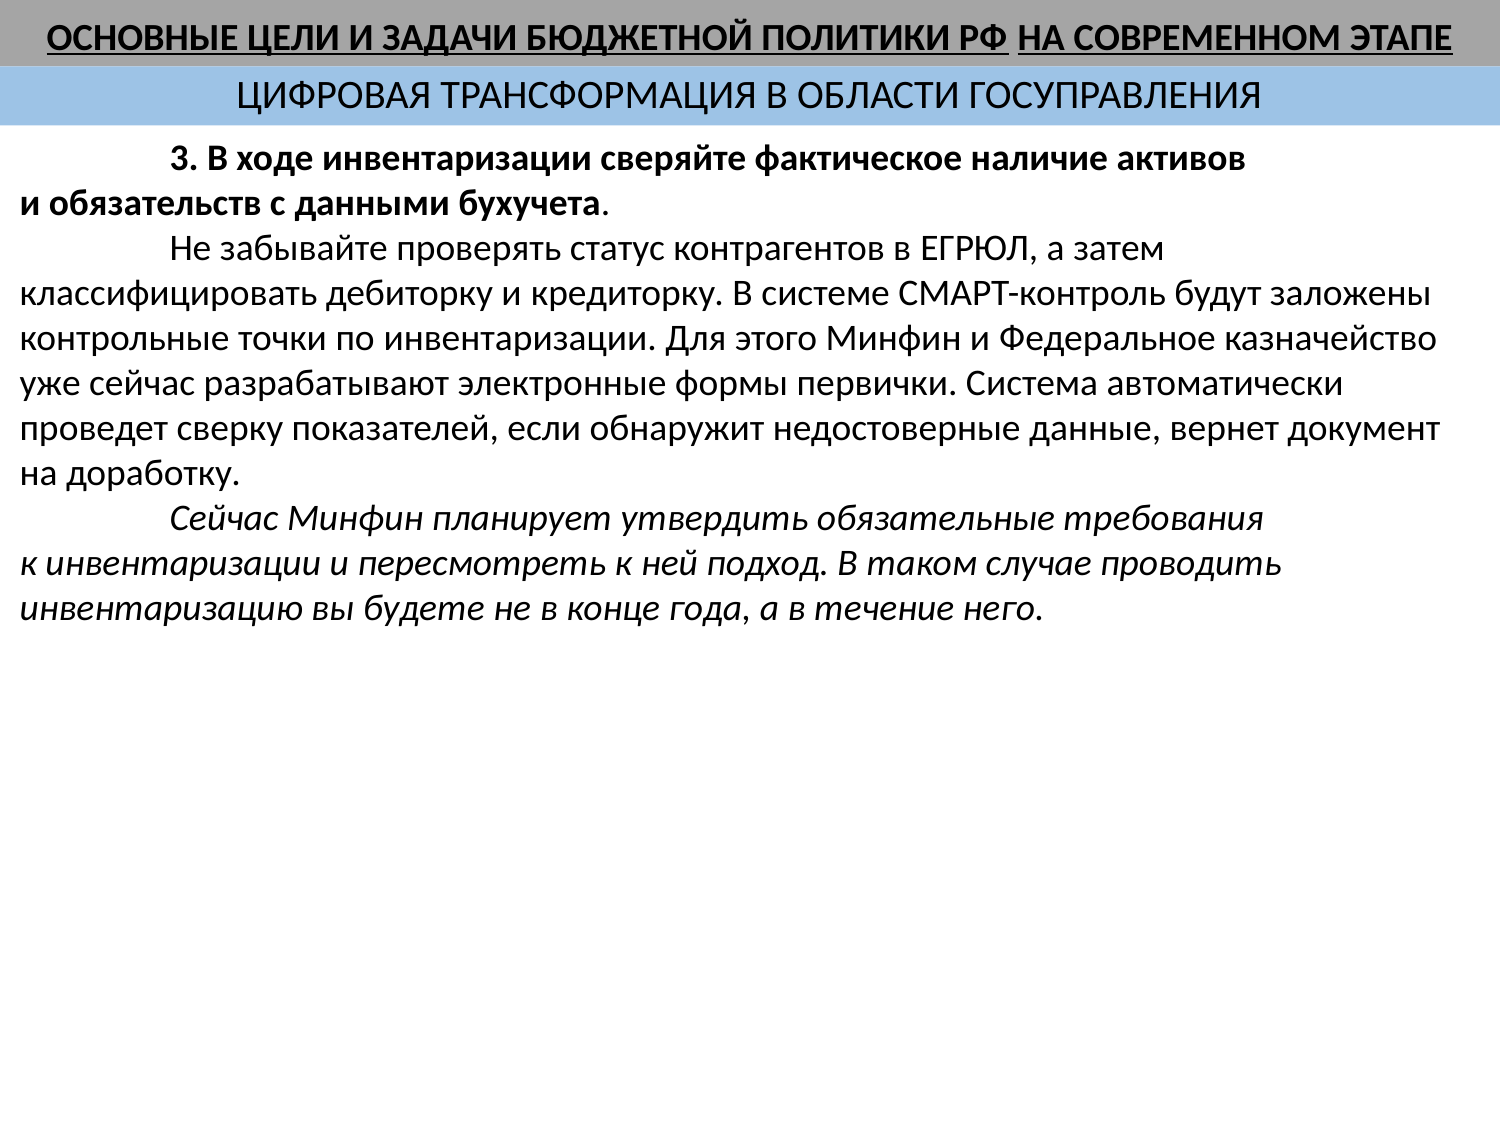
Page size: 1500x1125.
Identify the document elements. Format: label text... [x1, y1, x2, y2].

text_box 3. В ходе инвентаризации сверяйте фактическое наличие активов и обязательств с данными бухучета. Не забывайте проверять статус контрагентов в ЕГРЮЛ, а затем классифицировать дебиторку и кредиторку. В системе СМАРТ-контроль будут заложены контрольные точки по инвентаризации. Для этого Минфин и Федеральное казначейство уже сейчас разрабатывают электронные формы первички. Система автоматически проведет сверку показателей, если обнаружит недостоверные данные, вернет документ на доработку. Сейчас Минфин планирует утвердить обязательные требования к инвентаризации и пересмотреть к ней подход. В таком случае проводить инвентаризацию вы будете не в конце года, а в течение него. [4, 125, 1480, 636]
subtitle ЦИФРОВАЯ ТРАНСФОРМАЦИЯ В ОБЛАСТИ ГОСУПРАВЛЕНИЯ [0, 66, 1500, 126]
title ОСНОВНЫЕ ЦЕЛИ И ЗАДАЧИ БЮДЖЕТНОЙ ПОЛИТИКИ РФ НА СОВРЕМЕННОМ ЭТАПЕ [0, 0, 1500, 66]
